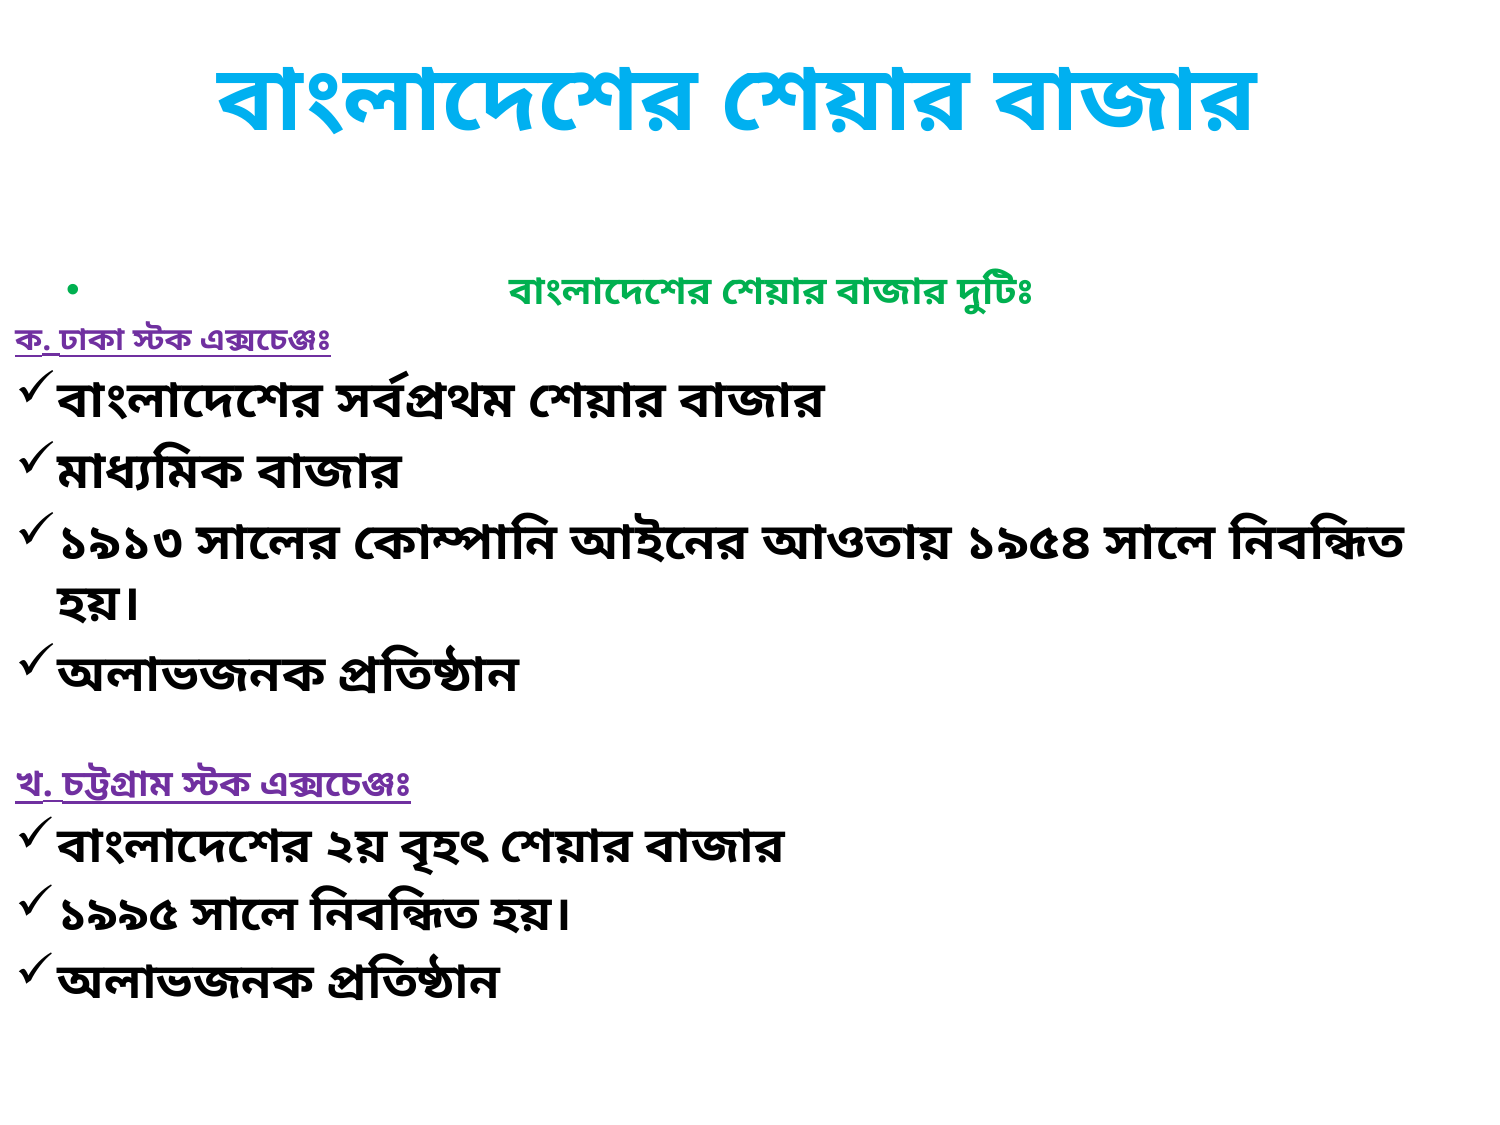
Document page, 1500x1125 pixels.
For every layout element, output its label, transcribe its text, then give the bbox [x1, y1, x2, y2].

list বাংলাদেশের শেয়ার বাজার দুটিঃ ক. ঢাকা স্টক এক্সচেঞ্জঃ বাংলাদেশের সর্বপ্রথম শেয়ার বাজার মাধ্যমিক বাজার ১৯১৩ সালের কোম্পানি আইনের আওতায় ১৯৫৪ সালে নিবন্ধিত হয়। অলাভজনক প্রতিষ্ঠান খ. চট্টগ্রাম স্টক এক্সচেঞ্জঃ বাংলাদেশের ২য় বৃহৎ শেয়ার বাজার ১৯৯৫ সালে নিবন্ধিত হয়। অলাভজনক প্রতিষ্ঠান [0, 149, 1500, 1125]
title বাংলাদেশের শেয়ার বাজার [62, 0, 1413, 149]
